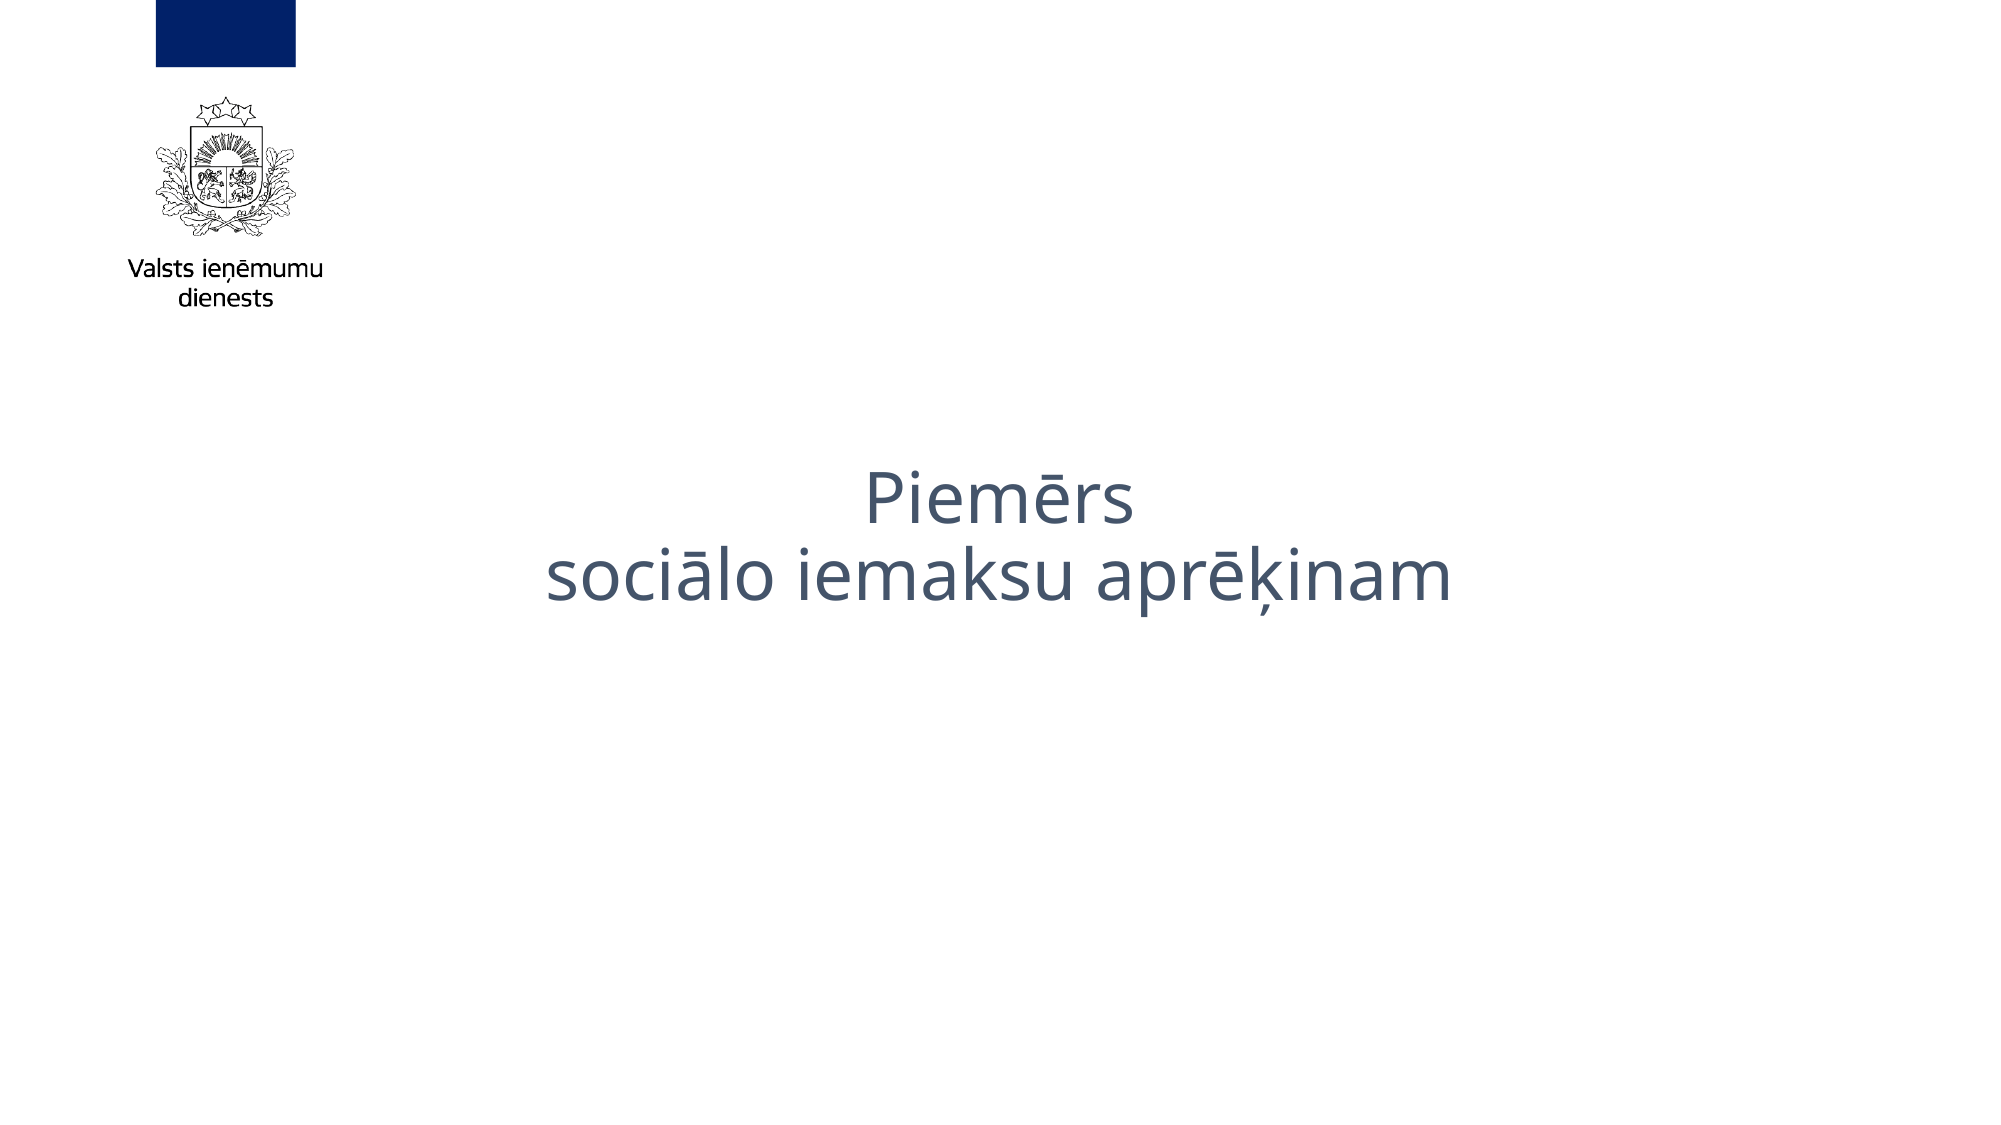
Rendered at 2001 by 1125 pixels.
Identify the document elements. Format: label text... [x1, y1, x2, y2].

title Piemērs sociālo iemaksu aprēķinam [0, 454, 2000, 625]
picture [47, 0, 404, 353]
